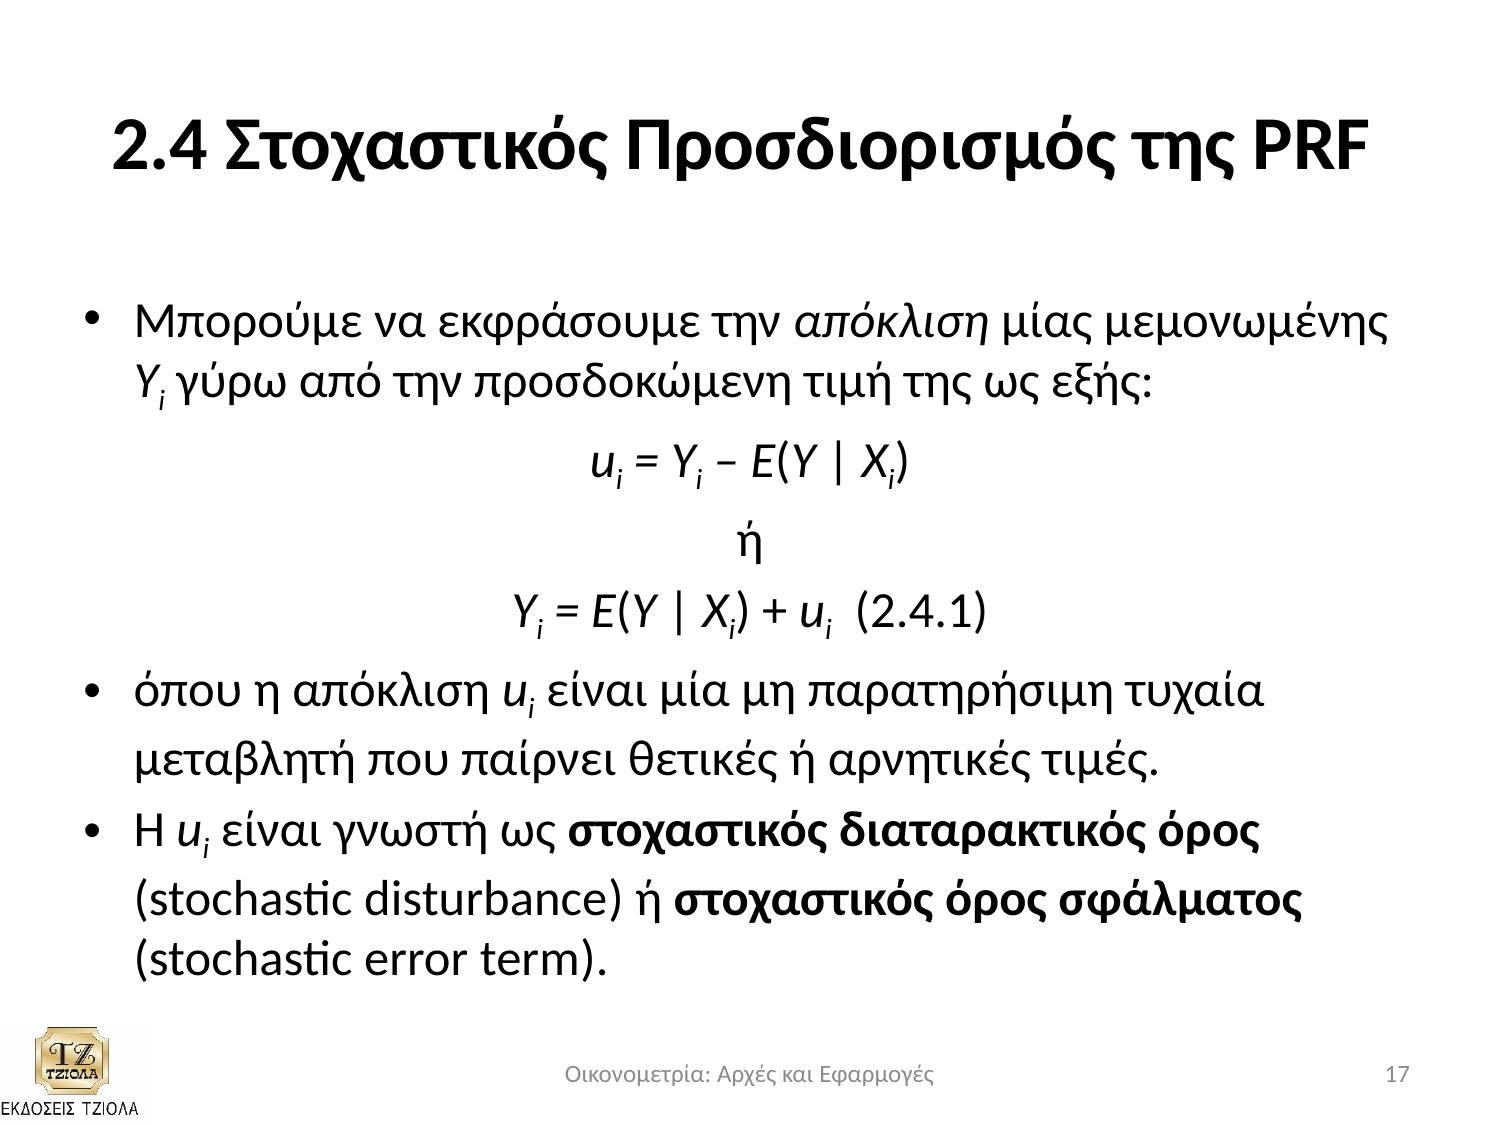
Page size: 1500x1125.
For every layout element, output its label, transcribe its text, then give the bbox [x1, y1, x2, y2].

slide_number 17 [1074, 1042, 1425, 1103]
title 2.4 Στοχαστικός Προσδιορισμός της PRF [75, 45, 1425, 233]
list Μπορούμε να εκφράσουμε την απόκλιση μίας μεμονωμένης Yi γύρω από την προσδοκώμενη τιμή της ως εξής: ui = Yi – E(Y | Xi) ή Yi = E(Y | Xi) + ui (2.4.1) όπου η απόκλιση ui είναι μία μη παρατηρήσιμη τυχαία μεταβλητή που παίρνει θετικές ή αρνητικές τιμές. Η ui είναι γνωστή ως στοχαστικός διαταρακτικός όρος (stochastic disturbance) ή στοχαστικός όρος σφάλματος (stochastic error term). [68, 278, 1432, 1005]
picture [0, 1027, 154, 1124]
footer Οικονομετρία: Αρχές και Εφαρμογές [512, 1042, 988, 1103]
